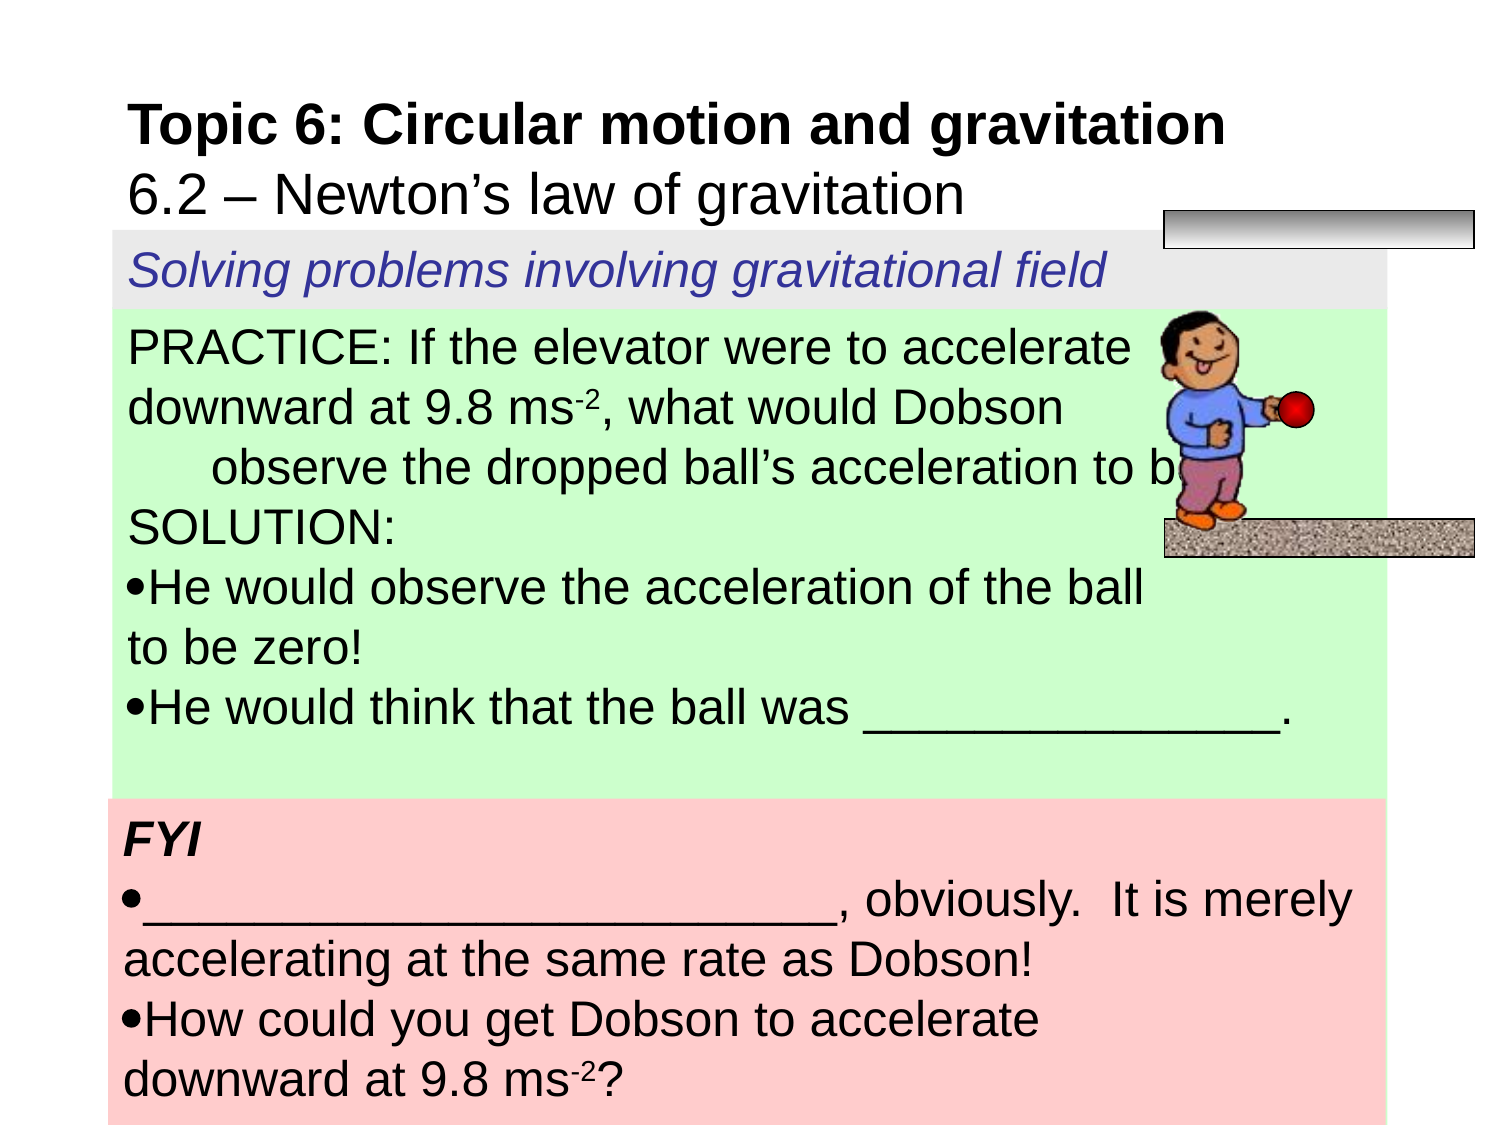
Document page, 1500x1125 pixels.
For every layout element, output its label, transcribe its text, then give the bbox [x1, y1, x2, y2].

text_box PRACTICE: If the elevator were to accelerate downward at 9.8 ms-2, what would Dobson observe the dropped ball’s acceleration to be? SOLUTION: He would observe the acceleration of the ball to be zero! He would think that the ball was _______________. [112, 310, 1388, 1125]
text_box FYI _________________________, obviously. It is merely accelerating at the same rate as Dobson! How could you get Dobson to accelerate downward at 9.8 ms-2? [108, 798, 1386, 1125]
title Topic 6: Circular motion and gravitation 6.2 – Newton’s law of gravitation [112, 87, 1388, 225]
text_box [1153, 210, 1475, 558]
text_box Solving problems involving gravitational field [112, 229, 1148, 310]
